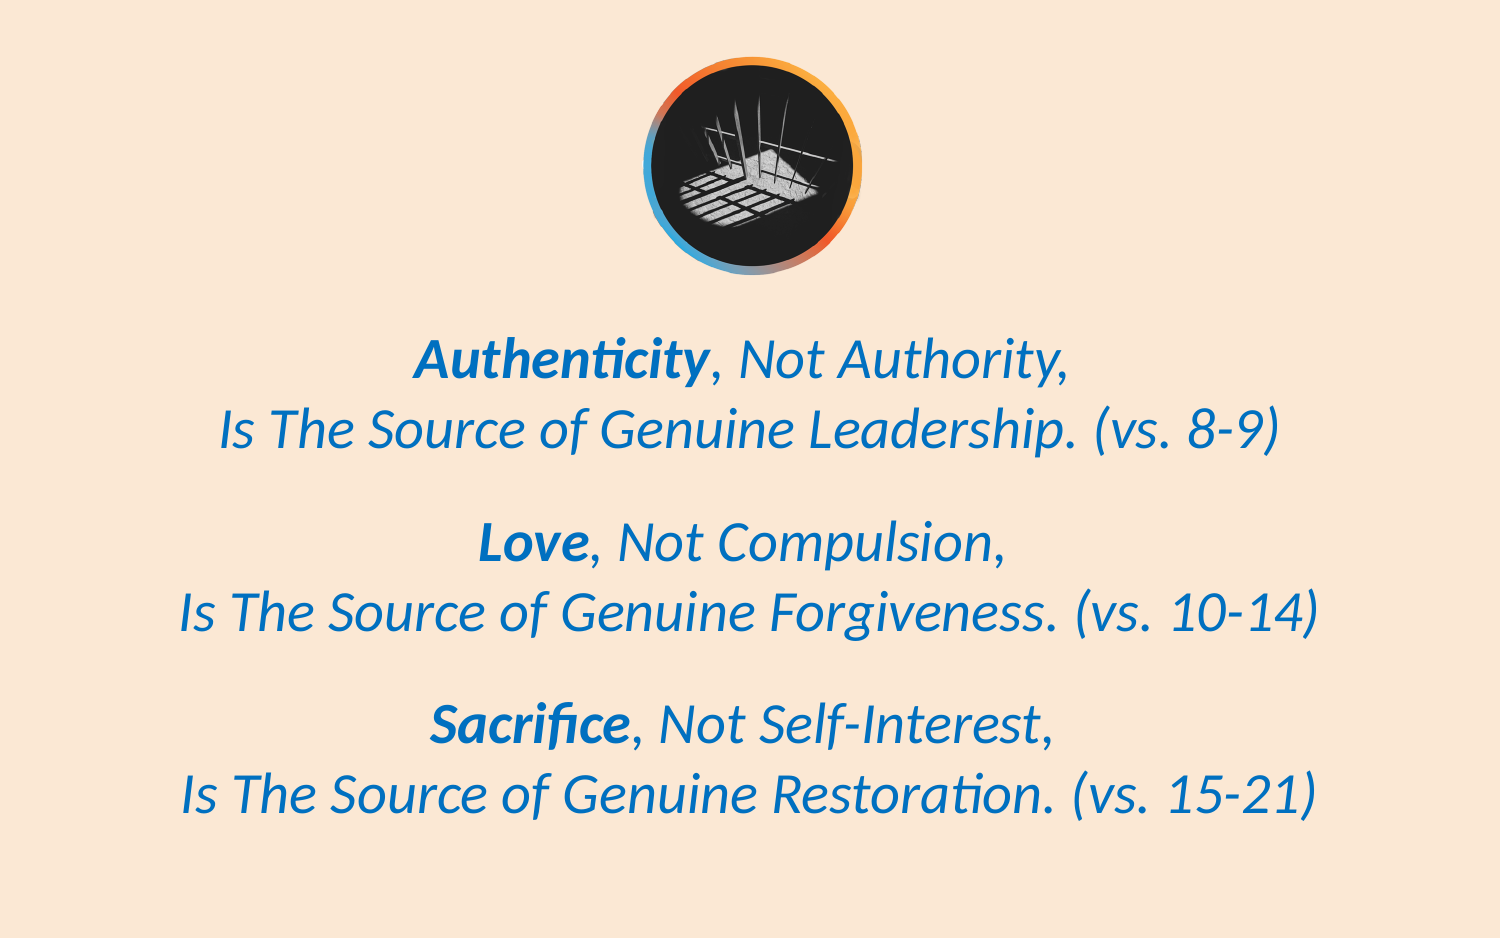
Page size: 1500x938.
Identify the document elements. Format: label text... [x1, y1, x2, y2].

text_box Authenticity, Not Authority, Is The Source of Genuine Leadership. (vs. 8-9) [67, 313, 1433, 468]
text_box Sacrifice, Not Self-Interest, Is The Source of Genuine Restoration. (vs. 15-21) [67, 678, 1433, 833]
picture [611, 33, 889, 302]
text_box Love, Not Compulsion, Is The Source of Genuine Forgiveness. (vs. 10-14) [67, 495, 1433, 651]
